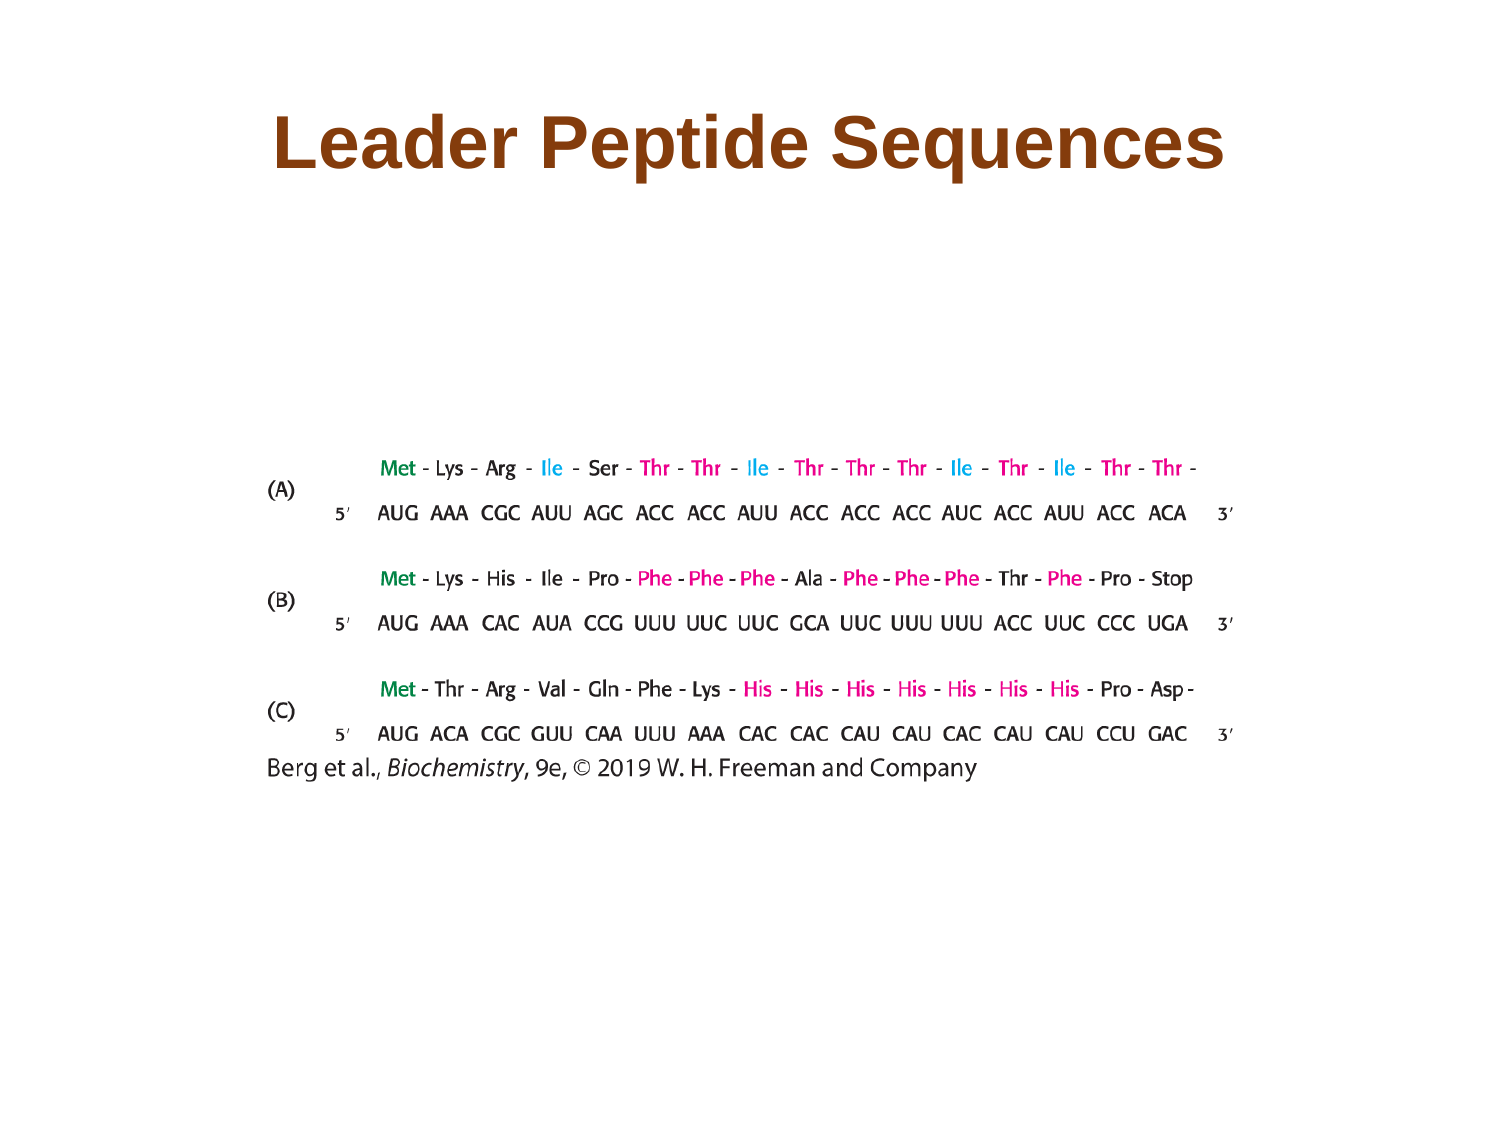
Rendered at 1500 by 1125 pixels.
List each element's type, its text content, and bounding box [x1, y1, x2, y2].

picture [87, 458, 1413, 782]
title Leader Peptide Sequences [75, 45, 1425, 233]
